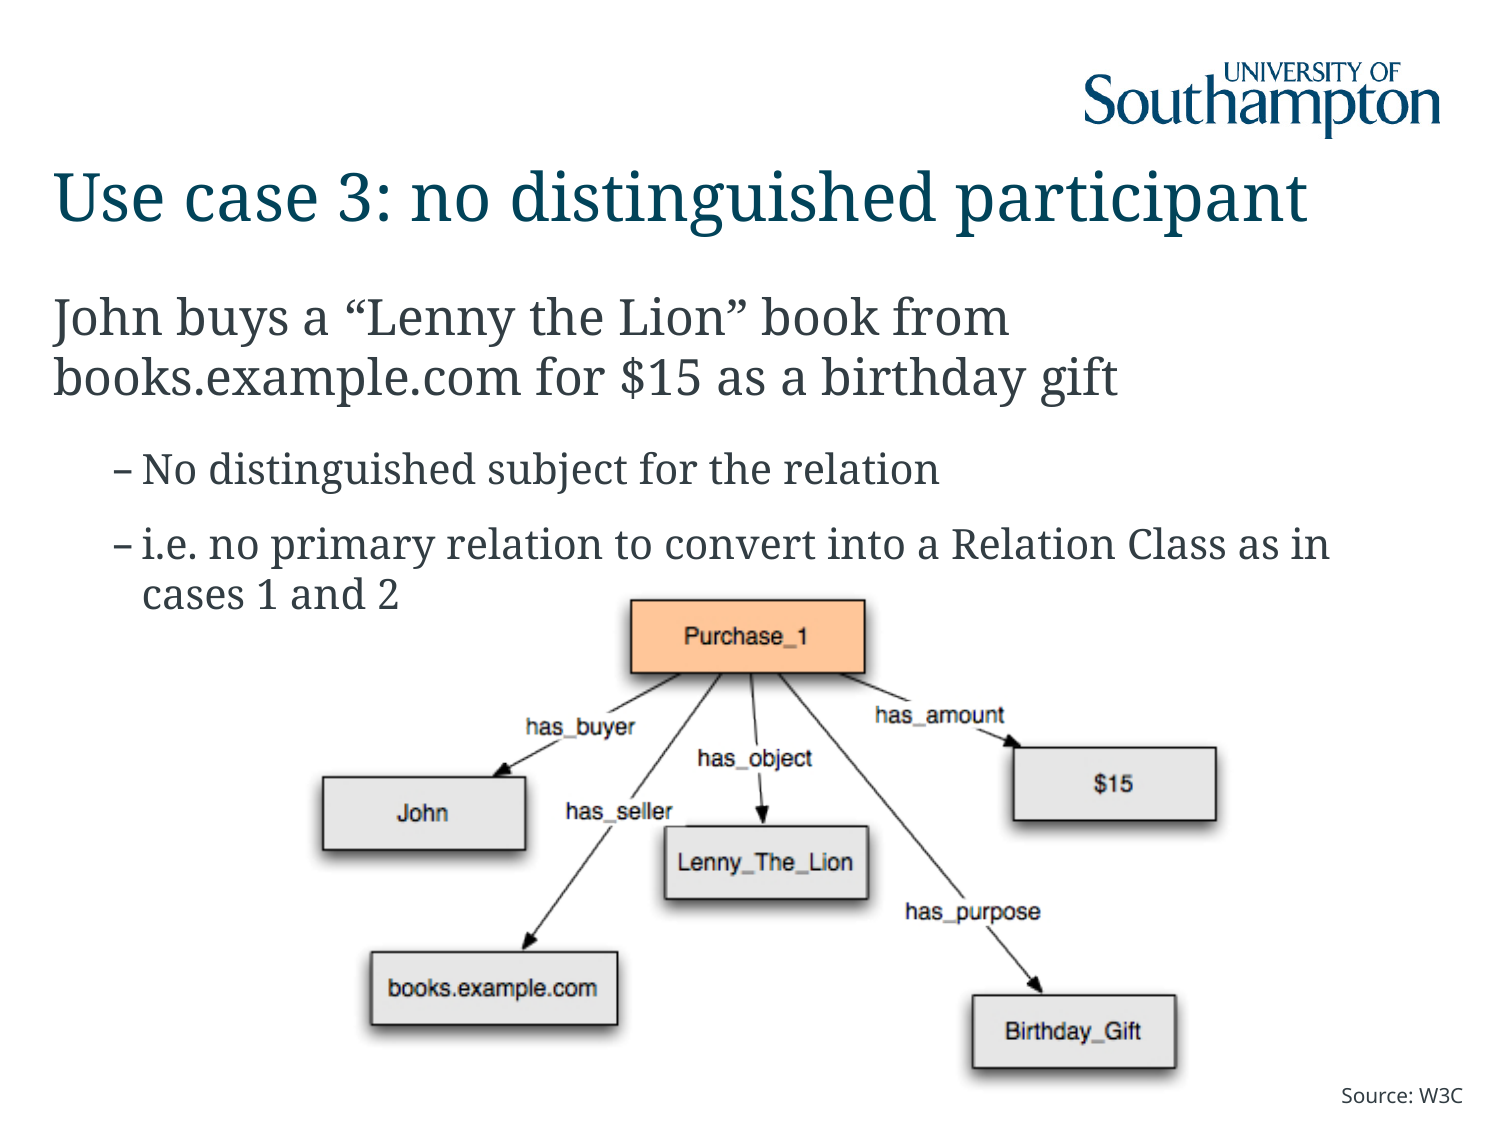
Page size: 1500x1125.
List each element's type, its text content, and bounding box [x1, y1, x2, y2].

picture [300, 585, 1237, 1097]
title Use case 3: no distinguished participant [52, 147, 1448, 255]
picture [1085, 62, 1440, 139]
text_box Source: W3C [1304, 1074, 1500, 1115]
list John buys a “Lenny the Lion” book from books.example.com for $15 as a birthday gift No distinguished subject for the relation i.e. no primary relation to convert into a Relation Class as in cases 1 and 2 [52, 277, 1448, 1011]
